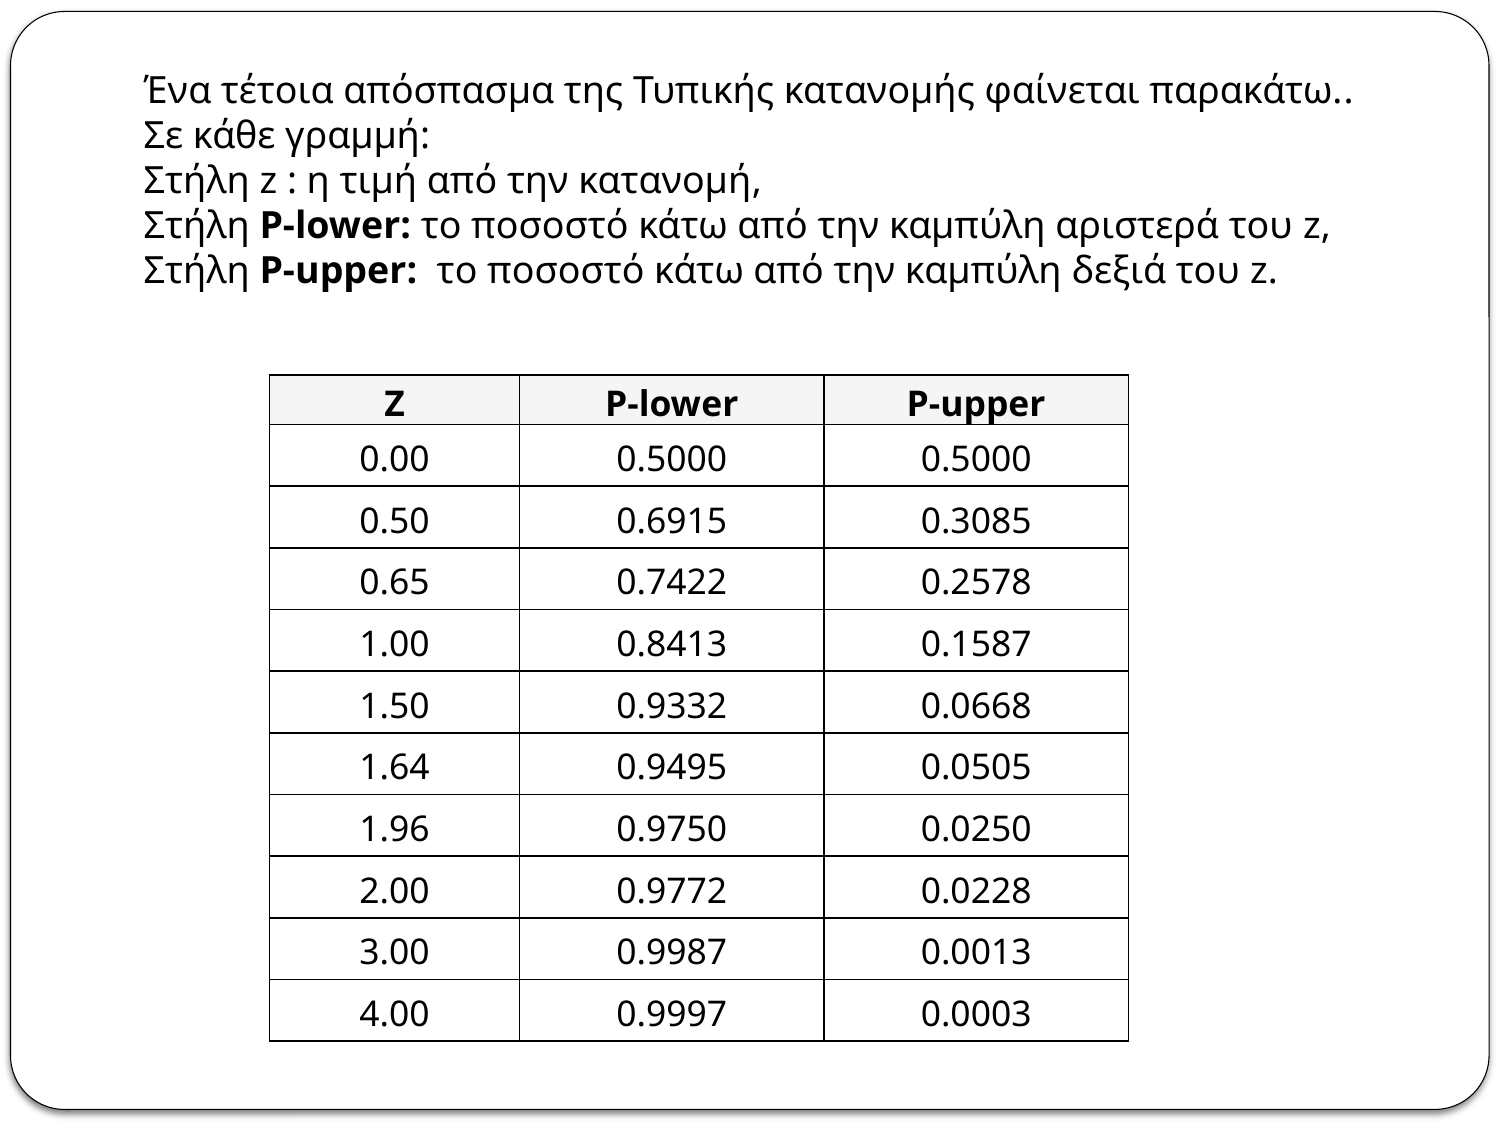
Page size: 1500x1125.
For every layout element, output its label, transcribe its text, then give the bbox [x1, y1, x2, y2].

table_cell 1.96 [270, 795, 519, 855]
table_cell 0.1587 [825, 610, 1128, 670]
table_cell 2.00 [270, 857, 519, 917]
table_cell 0.0505 [825, 734, 1128, 794]
table_cell 0.9772 [520, 857, 823, 917]
table_cell 1.00 [270, 610, 519, 670]
table_cell 0.0250 [825, 795, 1128, 855]
table_cell 0.9495 [520, 734, 823, 794]
table_cell 3.00 [270, 919, 519, 979]
table_cell 0.5000 [825, 425, 1128, 485]
table_cell 0.0228 [825, 857, 1128, 917]
table_cell 0.0013 [825, 919, 1128, 979]
text_box Ένα τέτοια απόσπασμα της Τυπικής κατανομής φαίνεται παρακάτω.. Σε κάθε γραμμή: Στήλη z : η τιμή από την κατανομή, Στήλη P-lower: το ποσοστό κάτω από την καμπύλη αριστερά του z, Στήλη P-upper: το ποσοστό κάτω από την καμπύλη δεξιά του z. [128, 58, 1372, 344]
table_cell 0.50 [270, 487, 519, 547]
table_cell 0.7422 [520, 549, 823, 609]
table_cell 0.0003 [825, 980, 1128, 1040]
table_header P-upper [825, 376, 1128, 424]
table_cell 0.0668 [825, 672, 1128, 732]
table_cell 0.9750 [520, 795, 823, 855]
table_cell 0.8413 [520, 610, 823, 670]
table_cell 0.5000 [520, 425, 823, 485]
table_cell 0.9332 [520, 672, 823, 732]
table_cell 4.00 [270, 980, 519, 1040]
table_cell 1.50 [270, 672, 519, 732]
table_header Z [270, 376, 519, 424]
table_cell 0.65 [270, 549, 519, 609]
table_cell 0.3085 [825, 487, 1128, 547]
table_cell 0.9997 [520, 980, 823, 1040]
table_cell 0.2578 [825, 549, 1128, 609]
table_cell 1.64 [270, 734, 519, 794]
table_cell 0.6915 [520, 487, 823, 547]
table_cell 0.00 [270, 425, 519, 485]
table_header P-lower [520, 376, 823, 424]
table_cell 0.9987 [520, 919, 823, 979]
